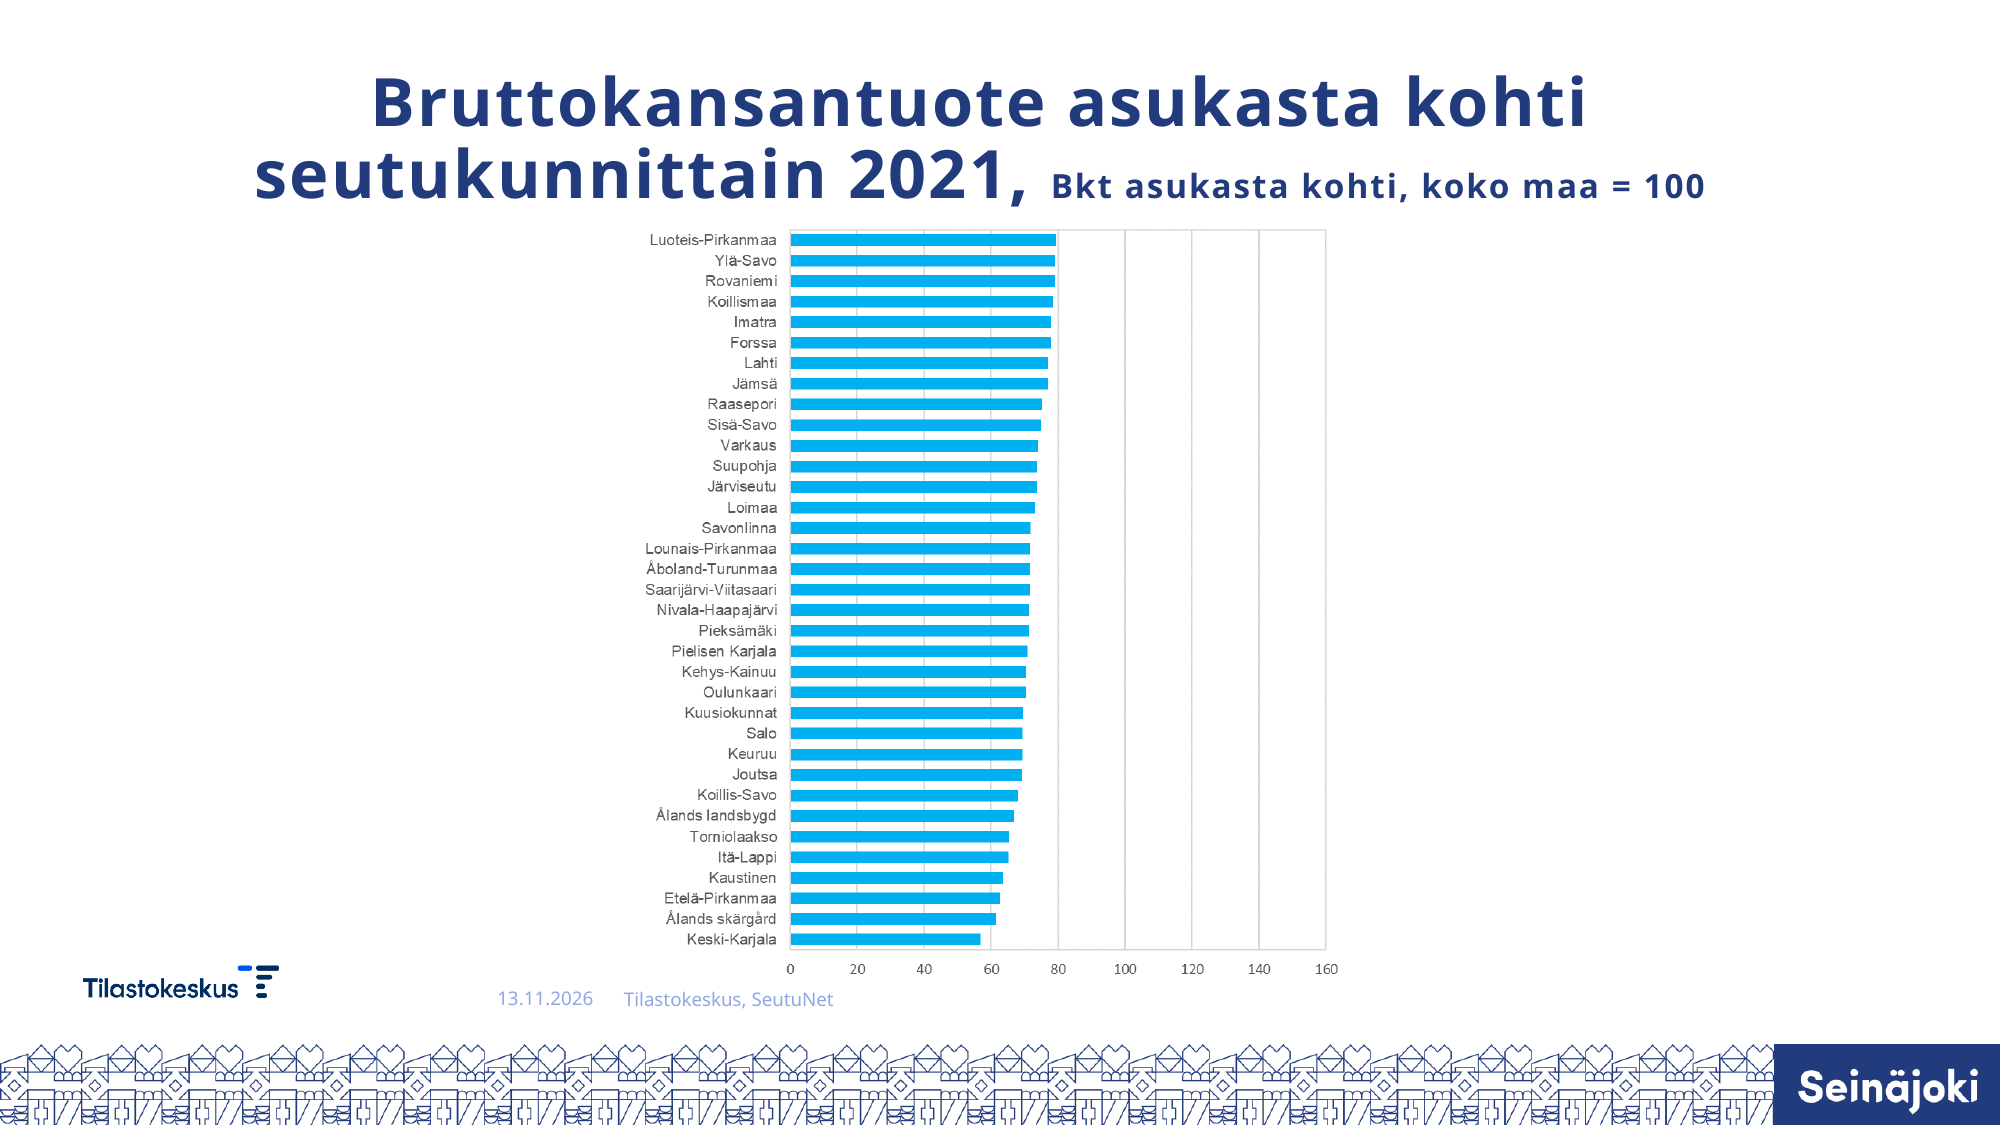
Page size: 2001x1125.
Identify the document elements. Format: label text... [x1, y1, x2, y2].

picture [76, 948, 290, 1014]
text_box Bruttokansantuote asukasta kohti seutukunnittain 2021, Bkt asukasta kohti, koko maa = 100 [238, 53, 1725, 229]
footer Tilastokeskus, SeutuNet [608, 983, 909, 1030]
picture [589, 214, 1373, 983]
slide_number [482, 969, 608, 1030]
